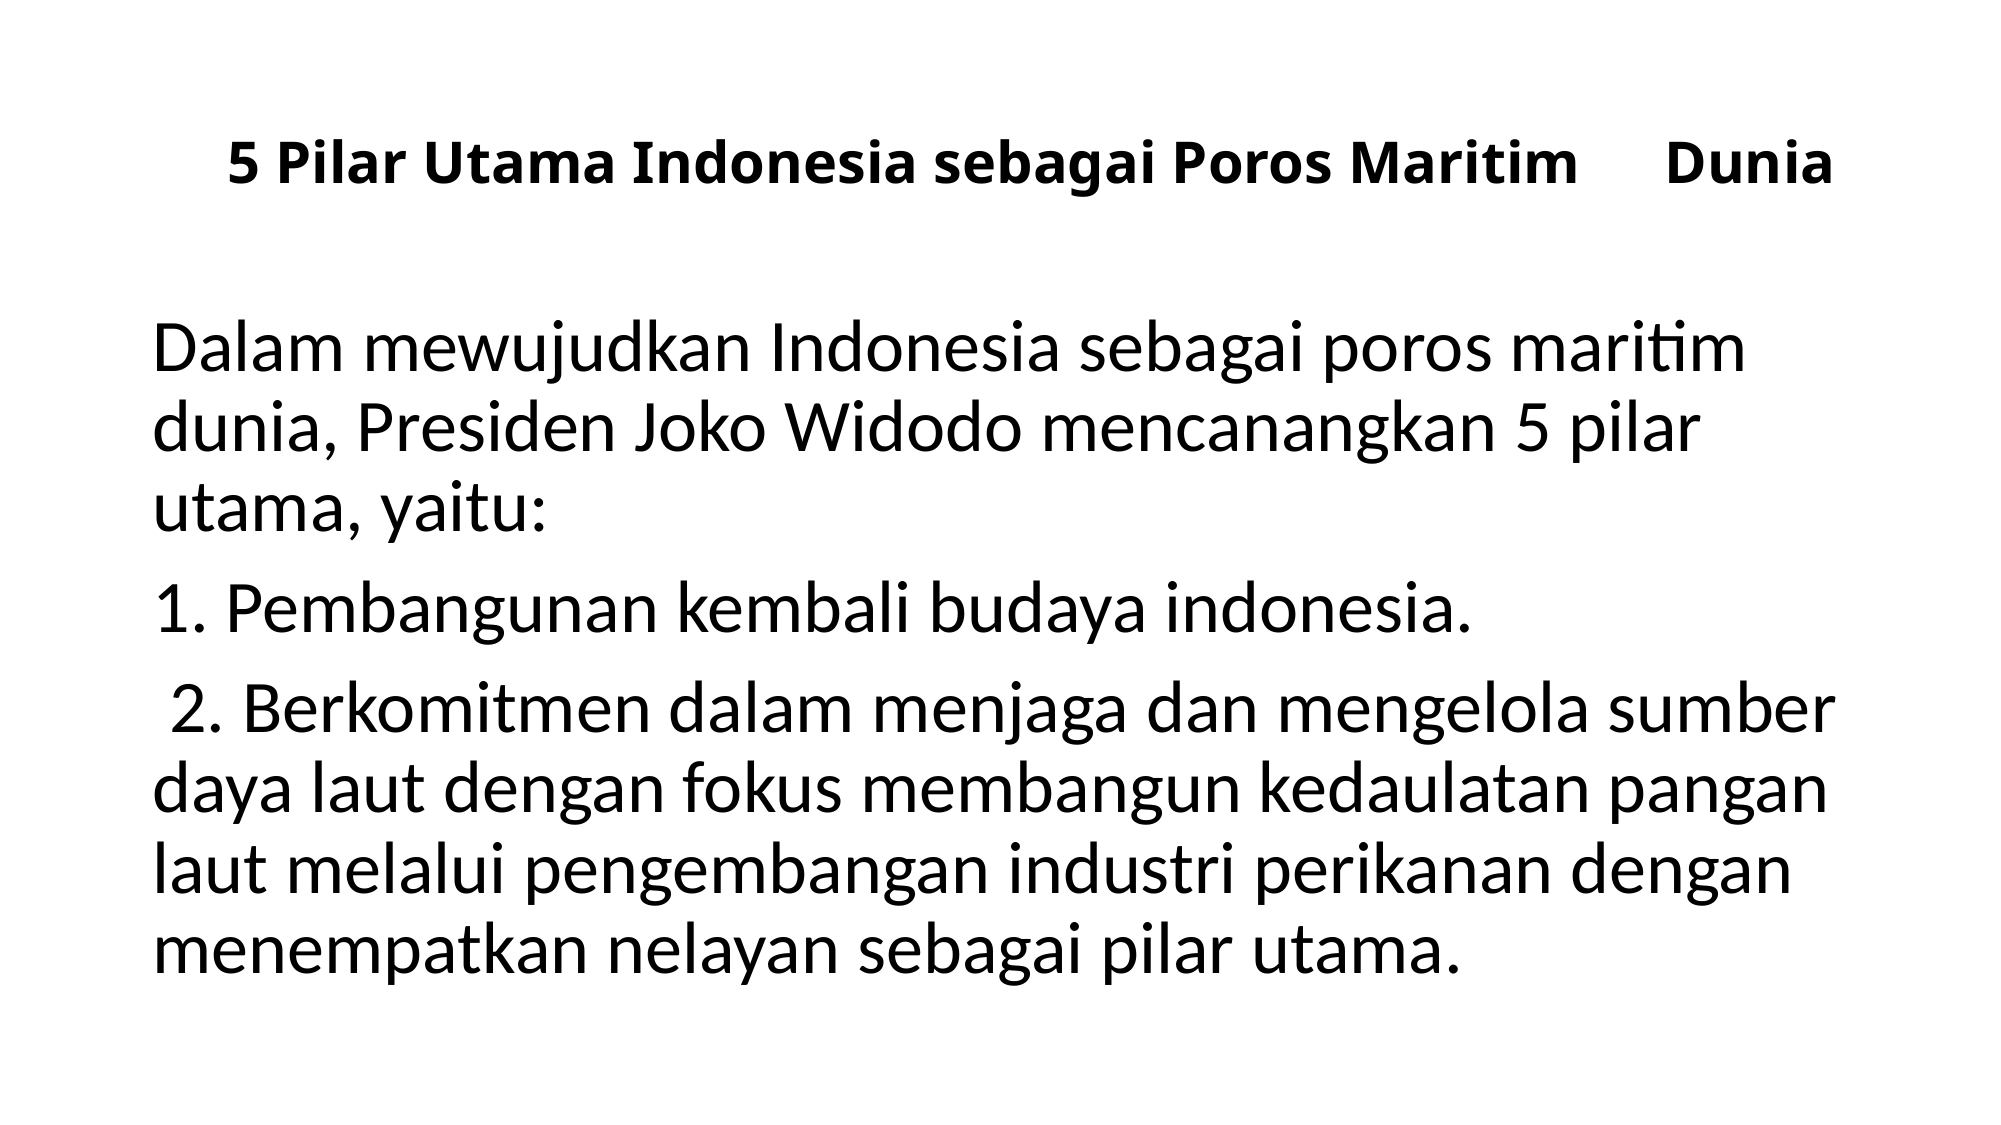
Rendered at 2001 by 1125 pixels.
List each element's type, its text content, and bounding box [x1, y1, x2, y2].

list Dalam mewujudkan Indonesia sebagai poros maritim dunia, Presiden Joko Widodo mencanangkan 5 pilar utama, yaitu: 1. Pembangunan kembali budaya indonesia. 2. Berkomitmen dalam menjaga dan mengelola sumber daya laut dengan fokus membangun kedaulatan pangan laut melalui pengembangan industri perikanan dengan menempatkan nelayan sebagai pilar utama. [137, 299, 1863, 1014]
title 5 Pilar Utama Indonesia sebagai Poros Maritim Dunia [137, 59, 1863, 278]
